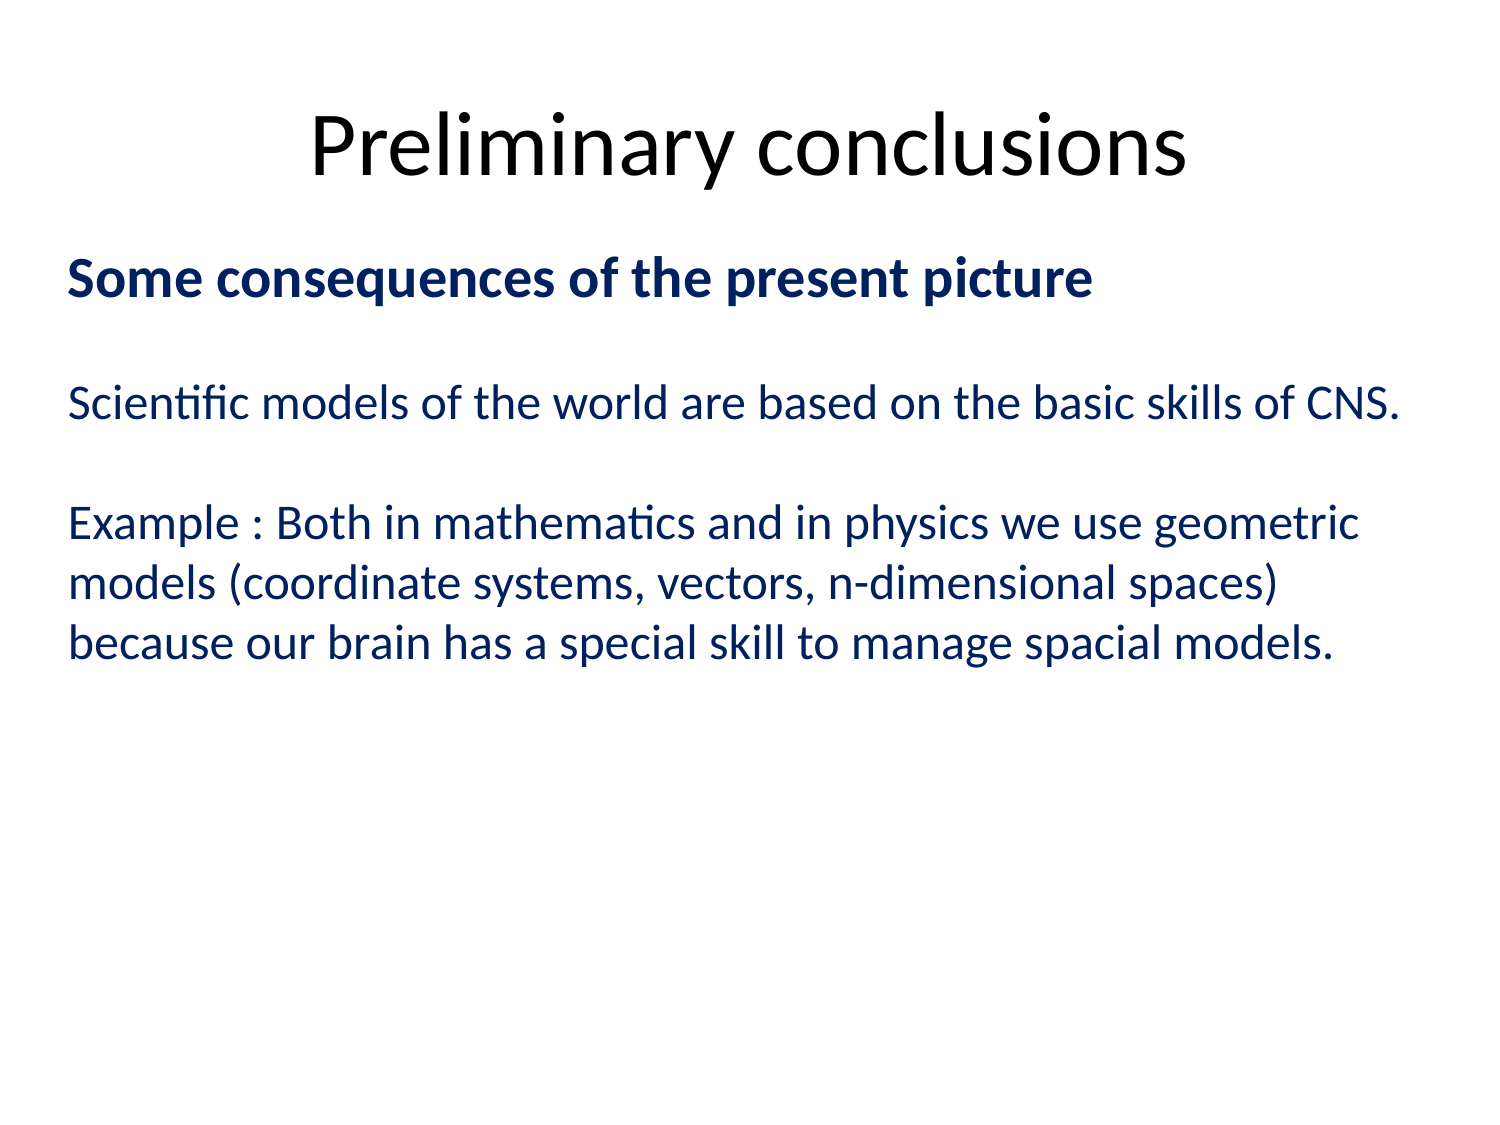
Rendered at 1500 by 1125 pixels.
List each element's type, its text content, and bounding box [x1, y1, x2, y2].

title Preliminary conclusions [75, 45, 1425, 233]
text_box Some consequences of the present picture Scientific models of the world are based on the basic skills of CNS. Example : Both in mathematics and in physics we use geometric models (coordinate systems, vectors, n-dimensional spaces) because our brain has a special skill to manage spacial models. [53, 231, 1424, 857]
